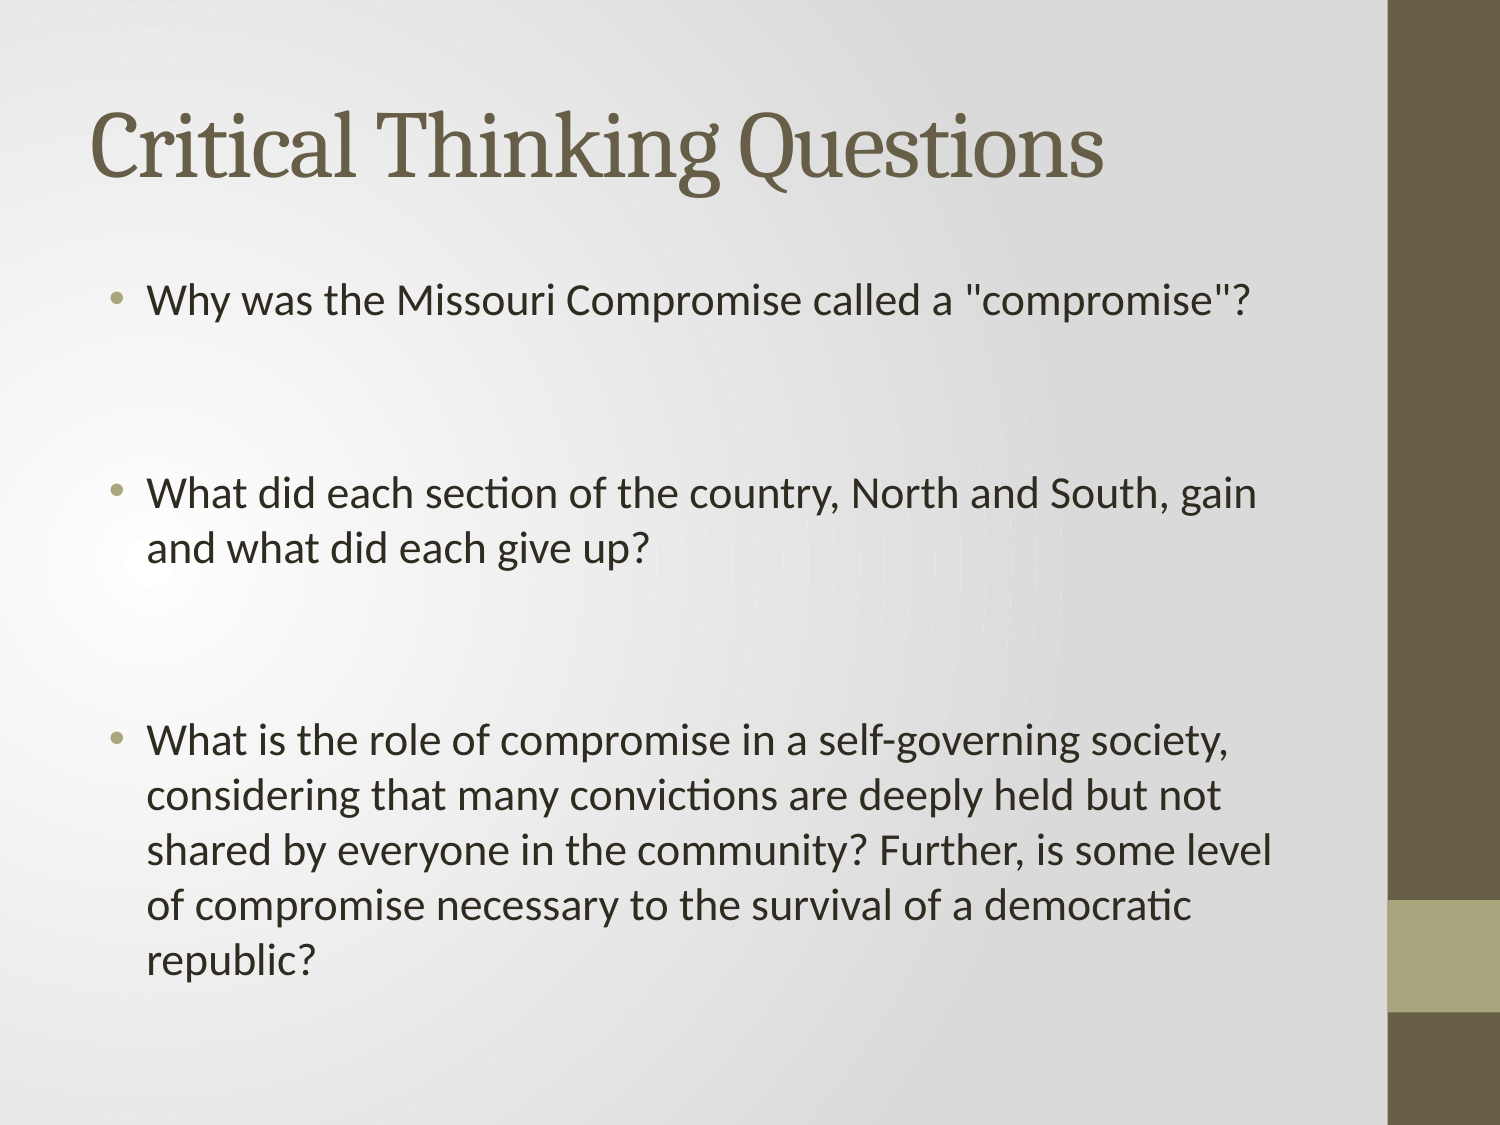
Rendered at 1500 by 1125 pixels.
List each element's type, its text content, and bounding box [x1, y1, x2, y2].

list Why was the Missouri Compromise called a "compromise"? What did each section of the country, North and South, gain and what did each give up? What is the role of compromise in a self-governing society, considering that many convictions are deeply held but not shared by everyone in the community? Further, is some level of compromise necessary to the survival of a democratic republic? [75, 262, 1325, 1050]
title Critical Thinking Questions [75, 45, 1325, 233]
